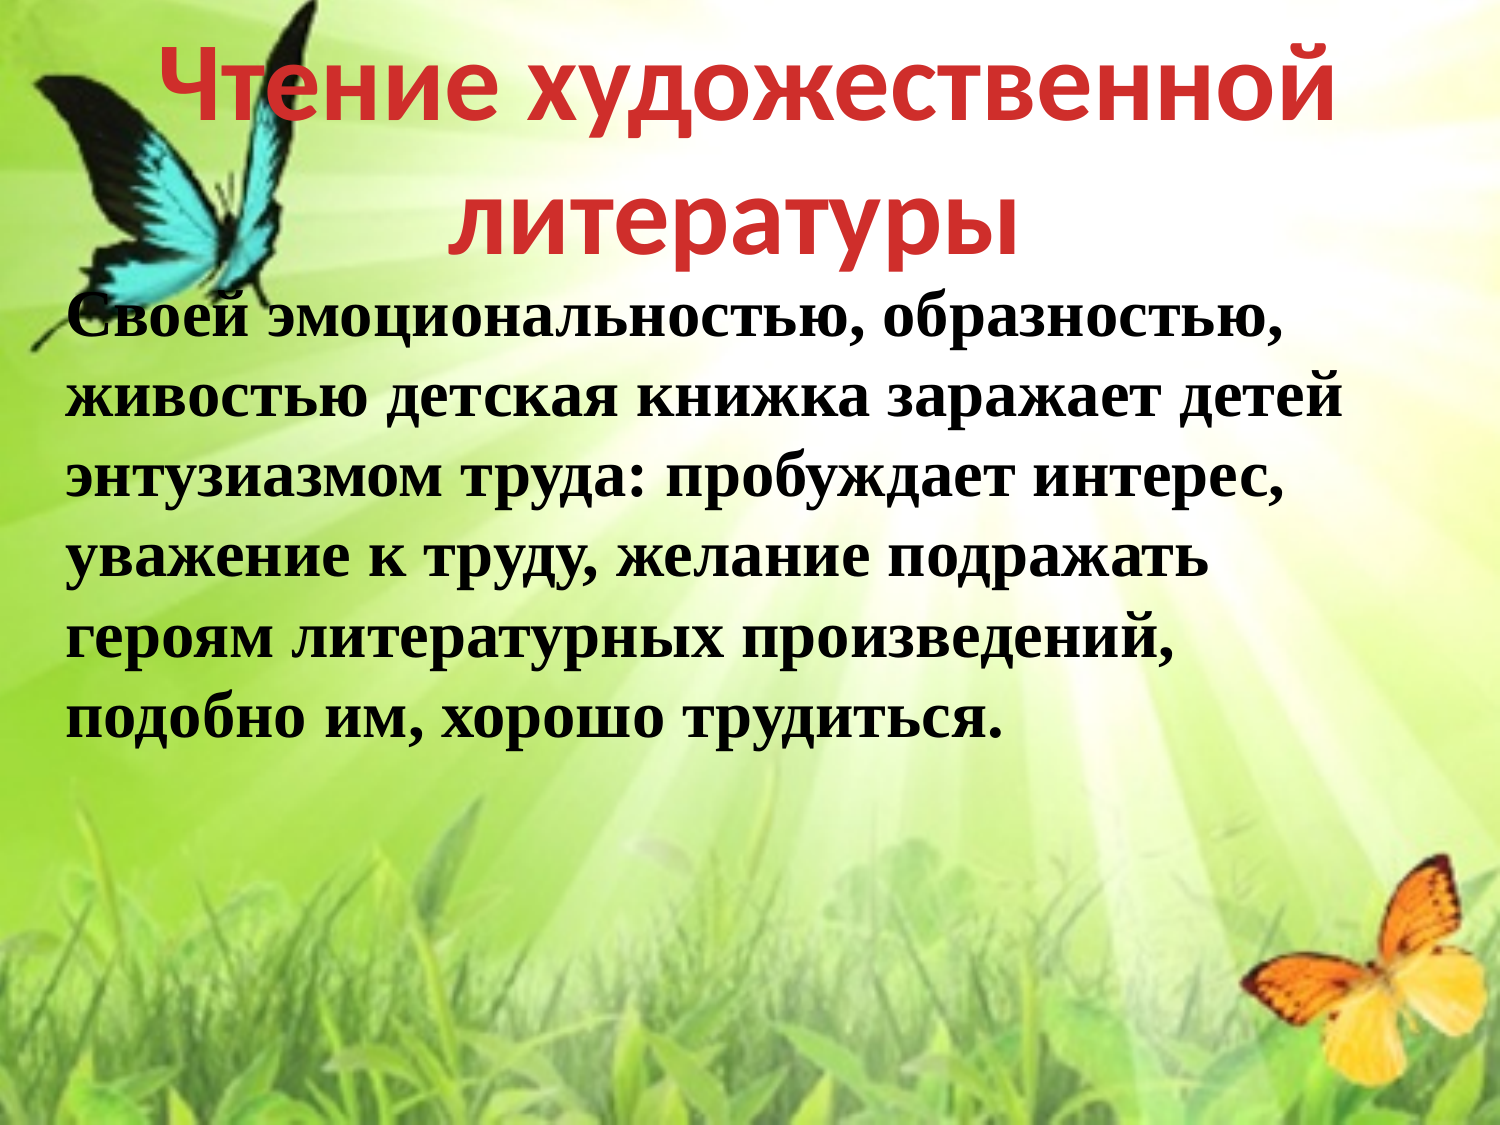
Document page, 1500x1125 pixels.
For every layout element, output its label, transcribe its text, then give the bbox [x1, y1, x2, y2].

list Своей эмоциональностью, образностью, живостью детская книжка заражает детей энтузиазмом труда: пробуждает интерес, уважение к труду, желание подражать героям литературных произведений, подобно им, хорошо трудиться. [50, 262, 1450, 1063]
picture [0, 0, 1500, 1125]
text_box Чтение художественной литературы [142, 0, 1355, 285]
